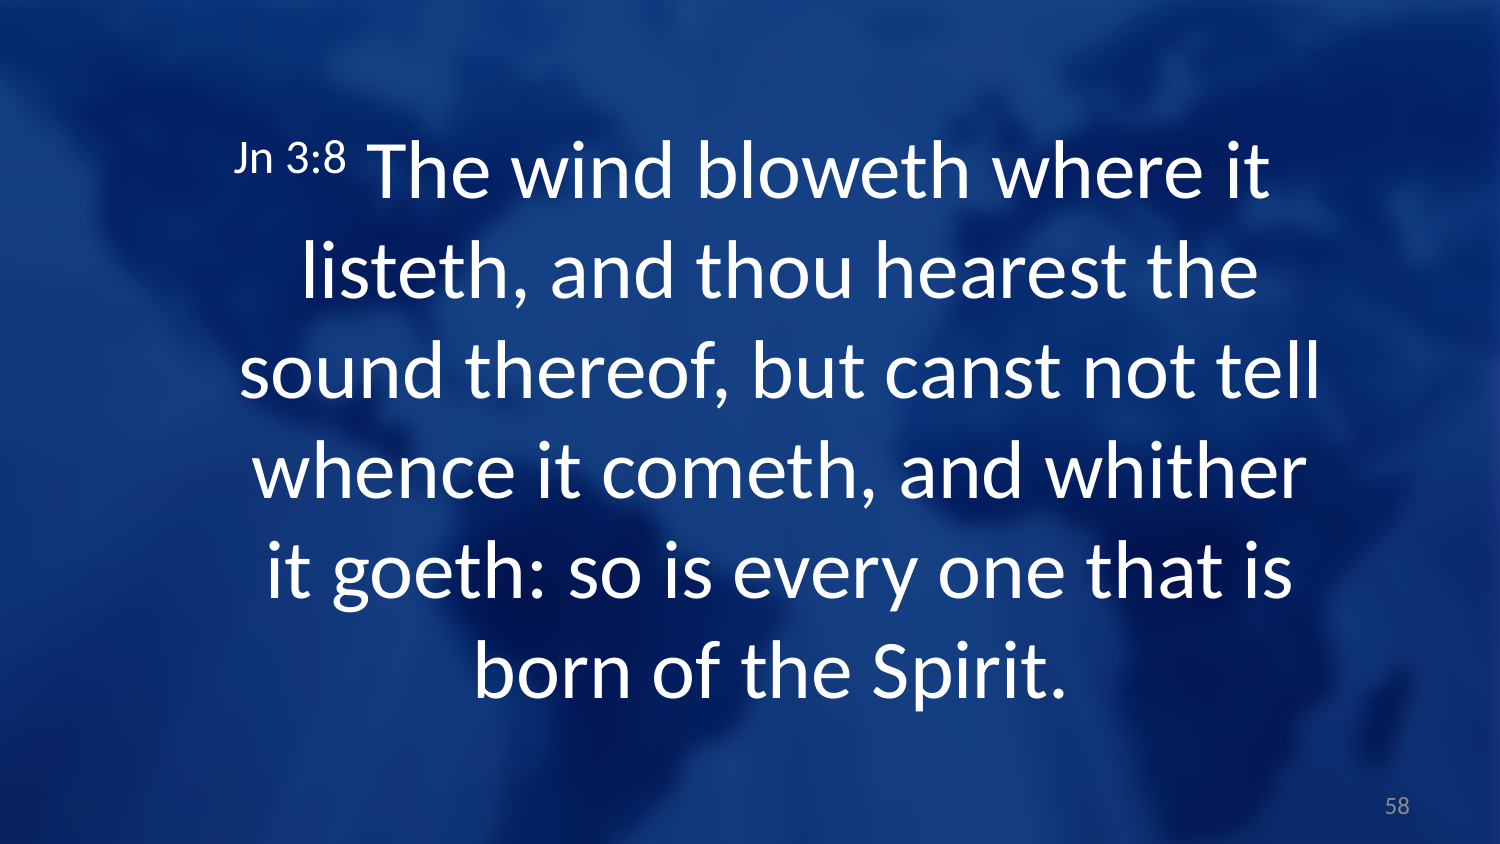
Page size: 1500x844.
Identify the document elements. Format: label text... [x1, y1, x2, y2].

picture [0, 0, 1500, 844]
list Jn 3:8 The wind bloweth where it listeth, and thou hearest the sound thereof, but canst not tell whence it cometh, and whither it goeth: so is every one that is born of the Spirit. [151, 107, 1355, 741]
slide_number 58 [1074, 782, 1425, 827]
